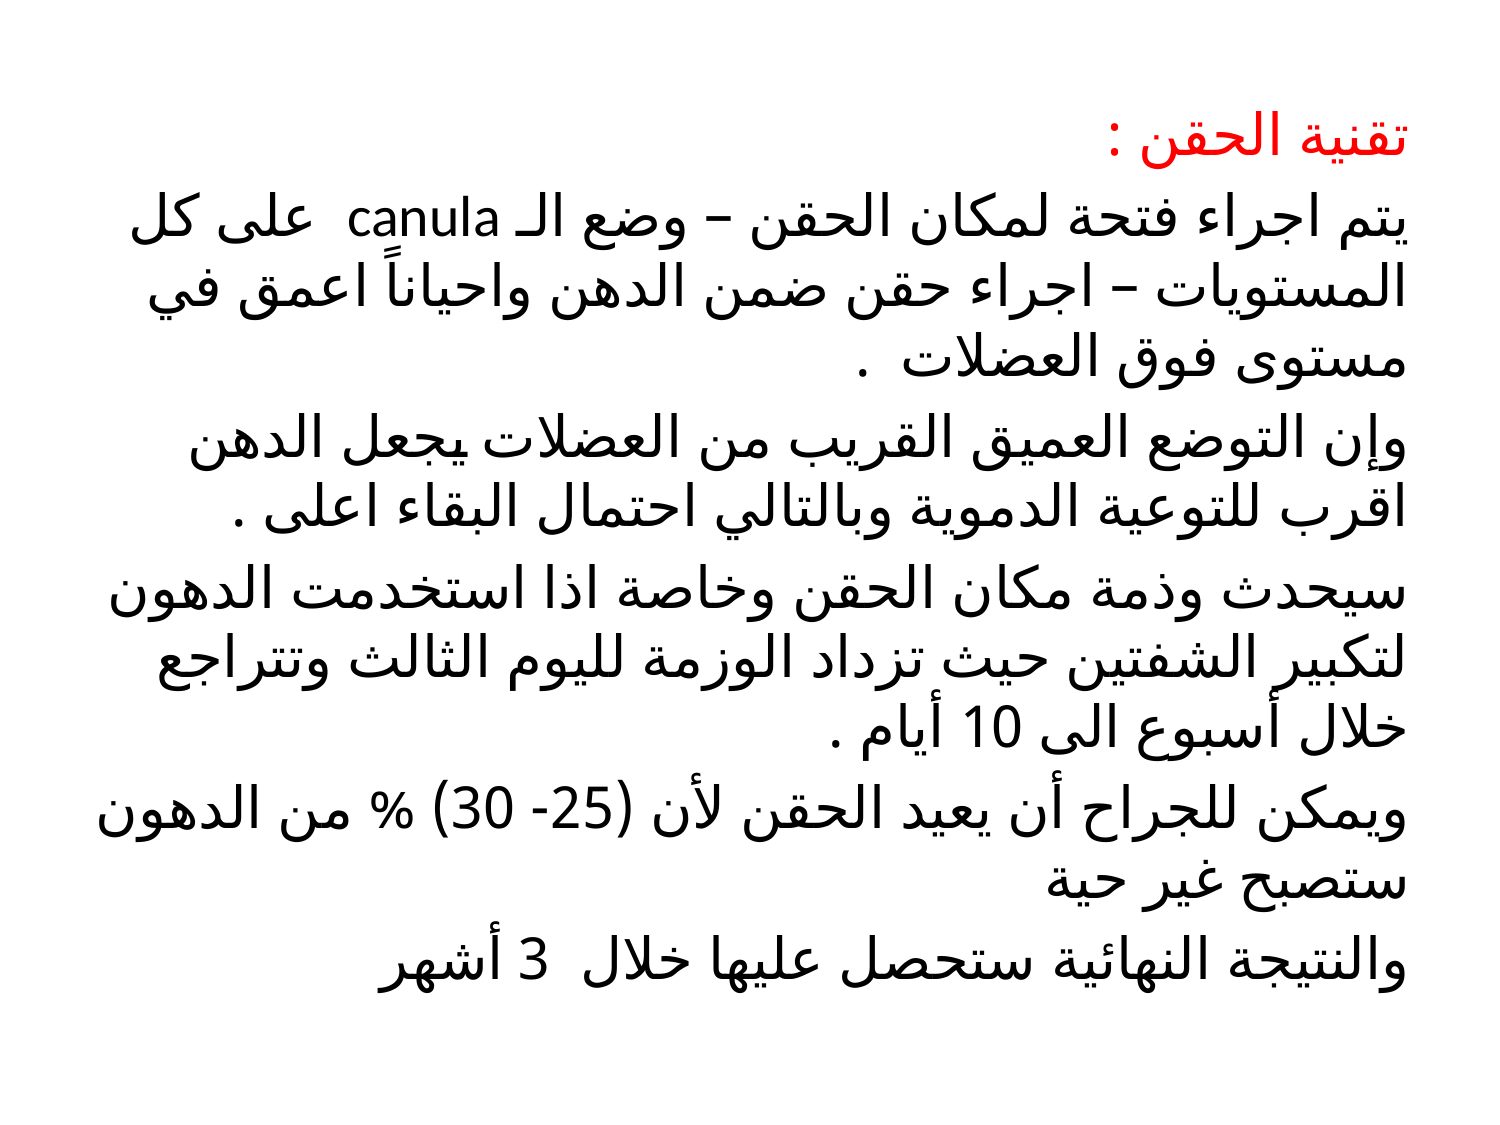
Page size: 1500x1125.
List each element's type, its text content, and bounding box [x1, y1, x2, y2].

list تقنية الحقن : يتم اجراء فتحة لمكان الحقن – وضع الـ canula على كل المستويات – اجراء حقن ضمن الدهن واحياناً اعمق في مستوى فوق العضلات . وإن التوضع العميق القريب من العضلات يجعل الدهن اقرب للتوعية الدموية وبالتالي احتمال البقاء اعلى . سيحدث وذمة مكان الحقن وخاصة اذا استخدمت الدهون لتكبير الشفتين حيث تزداد الوزمة لليوم الثالث وتتراجع خلال أسبوع الى 10 أيام . ويمكن للجراح أن يعيد الحقن لأن (25- 30) % من الدهون ستصبح غير حية والنتيجة النهائية ستحصل عليها خلال 3 أشهر [75, 90, 1425, 1005]
